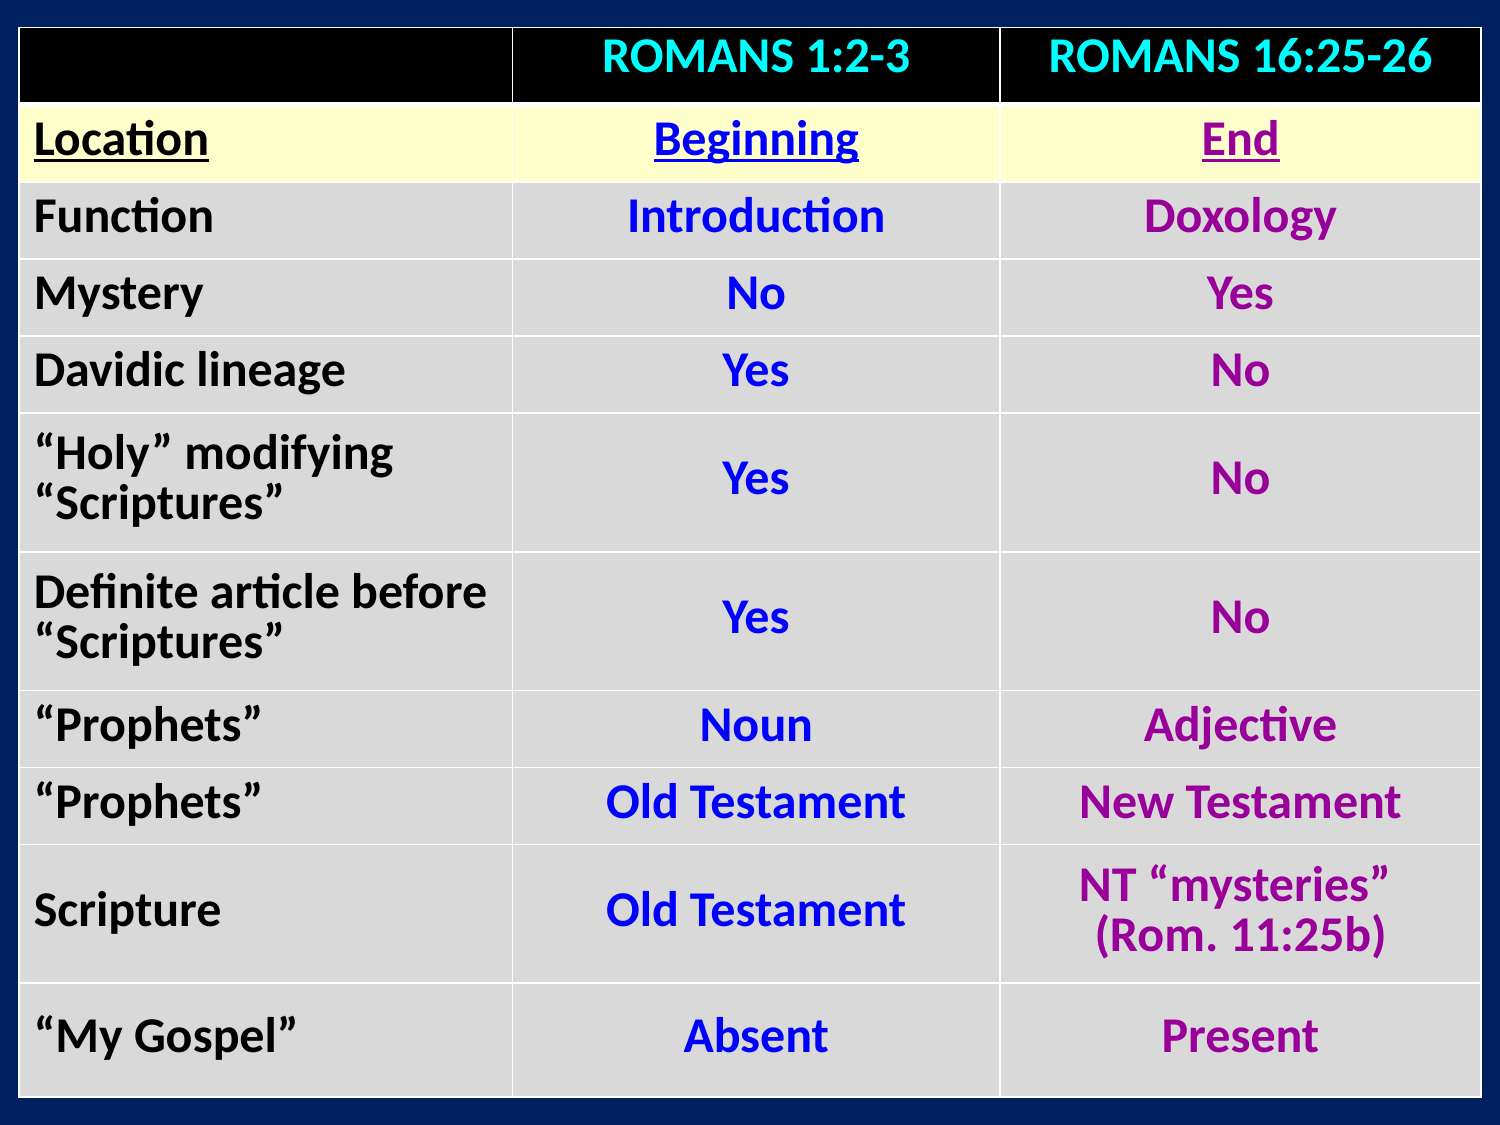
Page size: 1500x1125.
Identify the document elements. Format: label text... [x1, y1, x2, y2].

table_cell Location [20, 107, 512, 181]
table_cell “My Gospel” [20, 984, 512, 1096]
table_cell Adjective [1001, 691, 1480, 767]
table_cell Old Testament [513, 845, 999, 982]
table_cell “Holy” modifying “Scriptures” [20, 414, 512, 551]
table_header ROMANS 16:25-26 [1001, 28, 1480, 102]
table_cell Present [1001, 984, 1480, 1096]
table_cell Doxology [1001, 183, 1480, 258]
table_cell Definite article before “Scriptures” [20, 553, 512, 690]
table_cell No [513, 260, 999, 335]
table_cell Yes [513, 414, 999, 551]
table_cell “Prophets” [20, 691, 512, 767]
table_cell No [1001, 337, 1480, 412]
table_cell Old Testament [513, 768, 999, 844]
table_cell Function [20, 183, 512, 258]
table_cell Yes [513, 553, 999, 690]
table_cell Scripture [20, 845, 512, 982]
table_cell Yes [1001, 260, 1480, 335]
table_cell No [1001, 553, 1480, 690]
table_cell No [1001, 414, 1480, 551]
table_cell Davidic lineage [20, 337, 512, 412]
table_header ROMANS 1:2-3 [513, 28, 999, 102]
table_cell Introduction [513, 183, 999, 258]
table_header [20, 28, 512, 102]
table_cell NT “mysteries” (Rom. 11:25b) [1001, 845, 1480, 982]
table_cell Yes [513, 337, 999, 412]
table_cell Absent [513, 984, 999, 1096]
table_cell End [1001, 107, 1480, 181]
table_cell “Prophets” [20, 768, 512, 844]
table_cell Mystery [20, 260, 512, 335]
table_cell New Testament [1001, 768, 1480, 844]
table_cell Beginning [513, 107, 999, 181]
table_cell Noun [513, 691, 999, 767]
